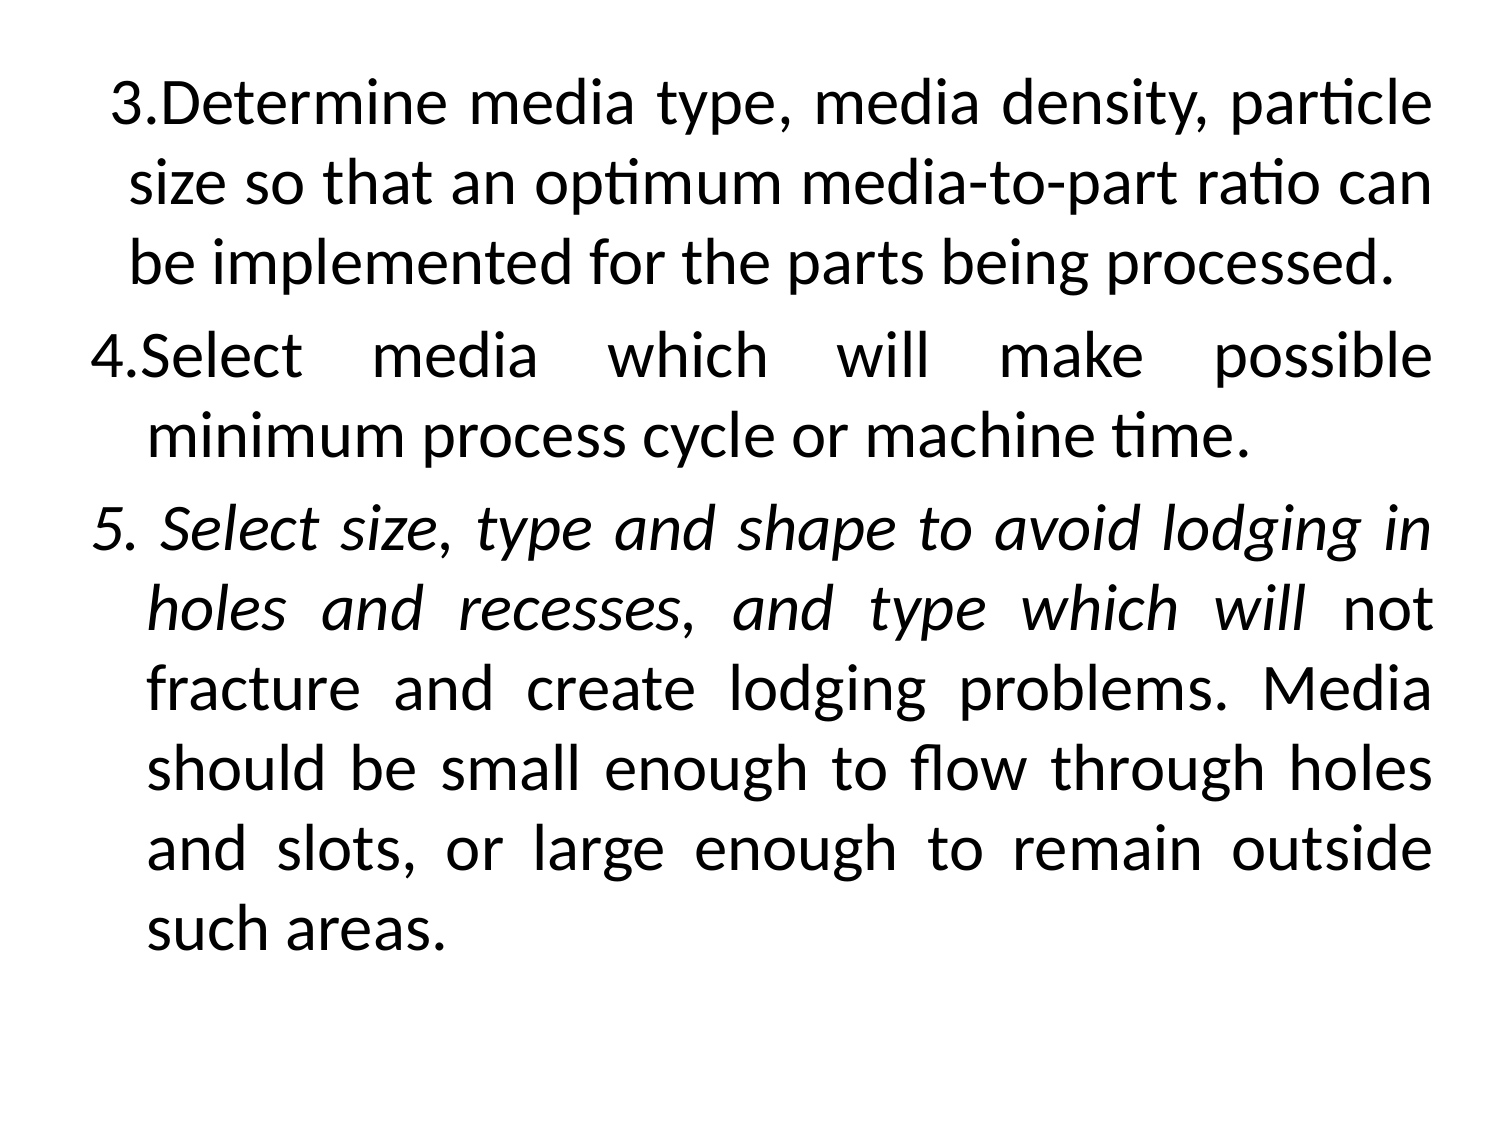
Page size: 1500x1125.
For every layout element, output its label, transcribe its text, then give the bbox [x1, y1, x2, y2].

list 3.Determine media type, media density, particle size so that an optimum media-to-part ratio can be implemented for the parts being processed. 4.Select media which will make possible minimum process cycle or machine time. 5. Select size, type and shape to avoid lodging in holes and recesses, and type which will not fracture and create lodging problems. Media should be small enough to flow through holes and slots, or large enough to remain outside such areas. [74, 49, 1451, 1006]
